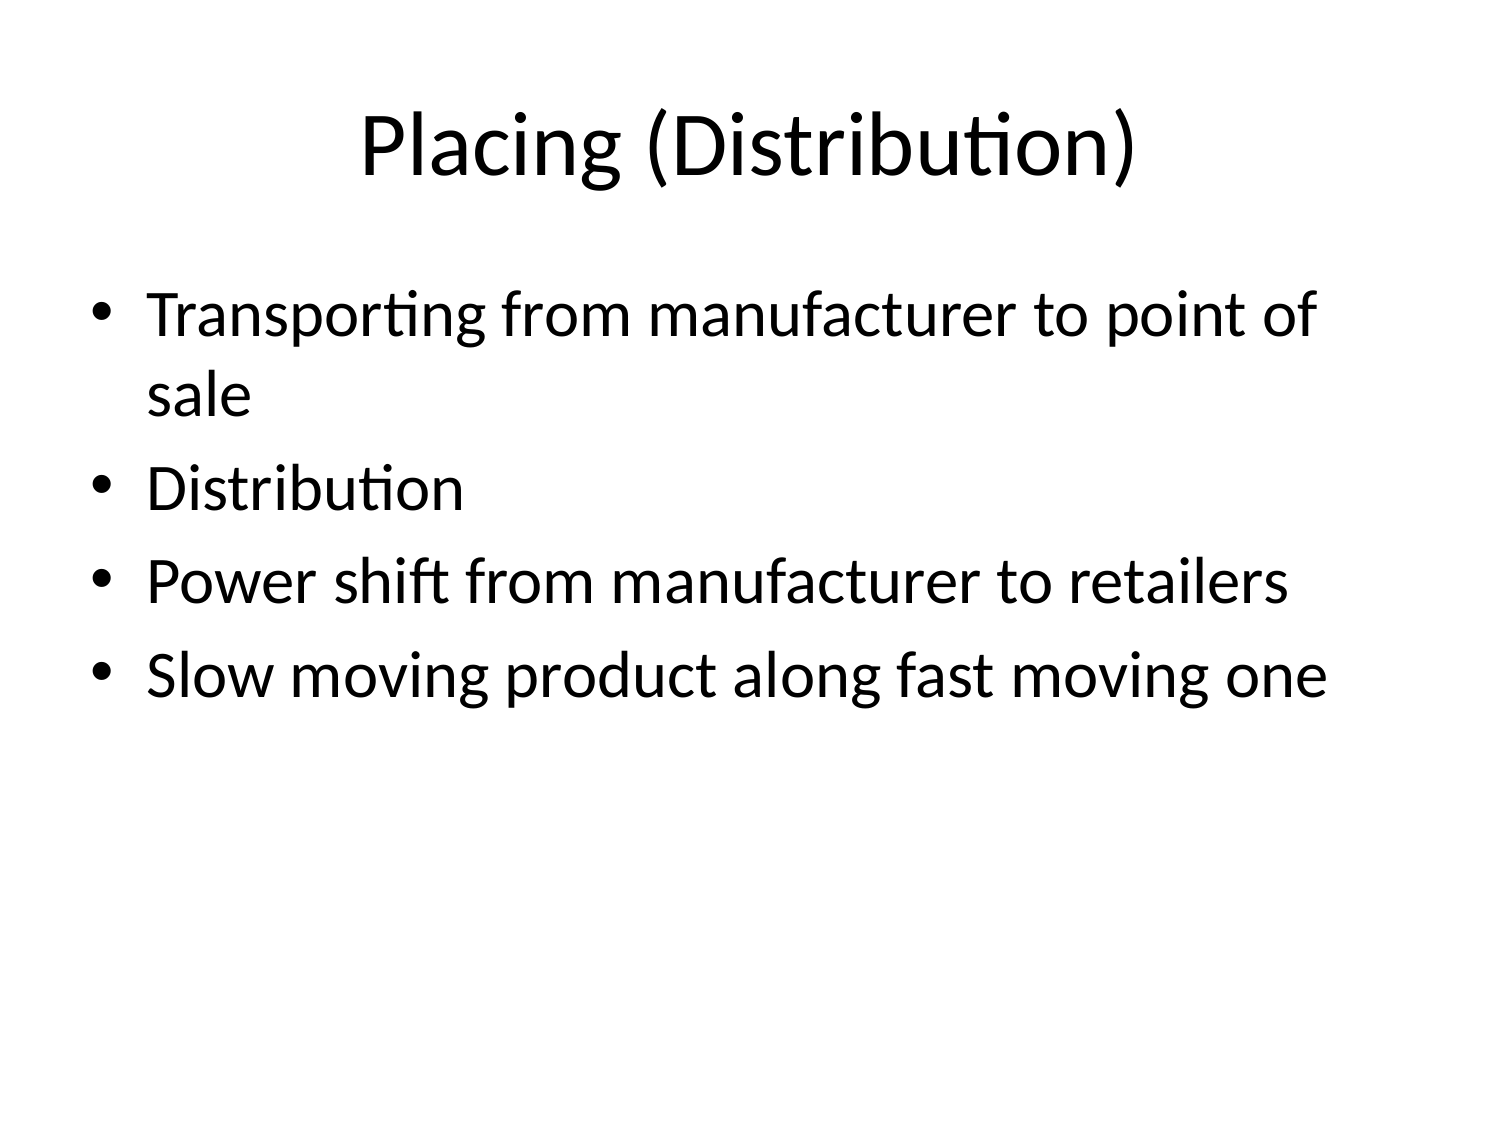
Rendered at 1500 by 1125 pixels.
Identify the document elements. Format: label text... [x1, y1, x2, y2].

list Transporting from manufacturer to point of sale Distribution Power shift from manufacturer to retailers Slow moving product along fast moving one [75, 262, 1425, 1005]
title Placing (Distribution) [75, 45, 1425, 233]
